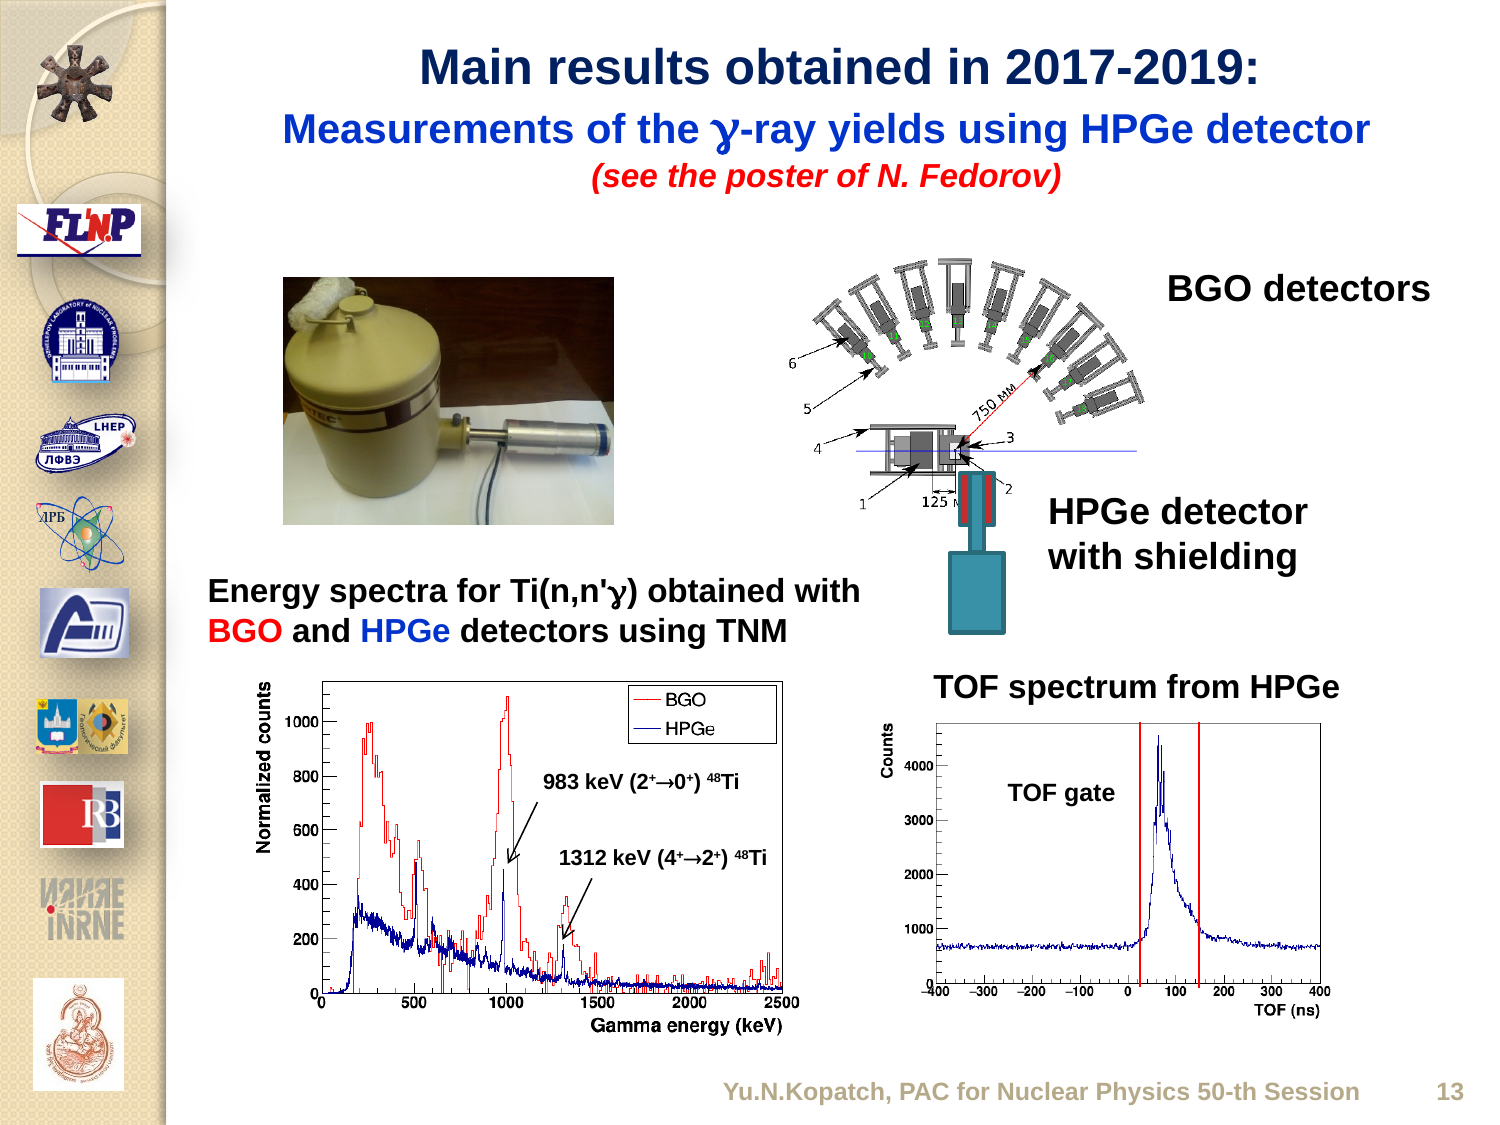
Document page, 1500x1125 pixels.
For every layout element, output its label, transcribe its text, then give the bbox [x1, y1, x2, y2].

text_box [17, 41, 142, 1091]
picture [229, 639, 843, 1055]
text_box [770, 256, 1186, 677]
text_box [950, 473, 1005, 634]
text_box Energy spectra for Ti(n,n') obtained with BGO and HPGe detectors using TNM [192, 561, 763, 657]
text_box TOF spectrum from HPGe [1190, 657, 1379, 713]
slide_number 13 [1413, 1034, 1488, 1113]
text_box HPGe detector with shielding [1192, 479, 1331, 585]
text_box Measurements of the g-ray yields using HPGe detector (see the poster of N. Fedorov) [165, 83, 1488, 205]
picture [283, 277, 614, 526]
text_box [507, 801, 538, 865]
title Main results obtained in 2017-2019: [192, 4, 1488, 83]
picture [859, 688, 1371, 1035]
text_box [562, 878, 593, 941]
text_box BGO detectors [1188, 256, 1447, 317]
footer Yu.N.Kopatch, PAC for Nuclear Physics 50-th Session [708, 1034, 1413, 1113]
